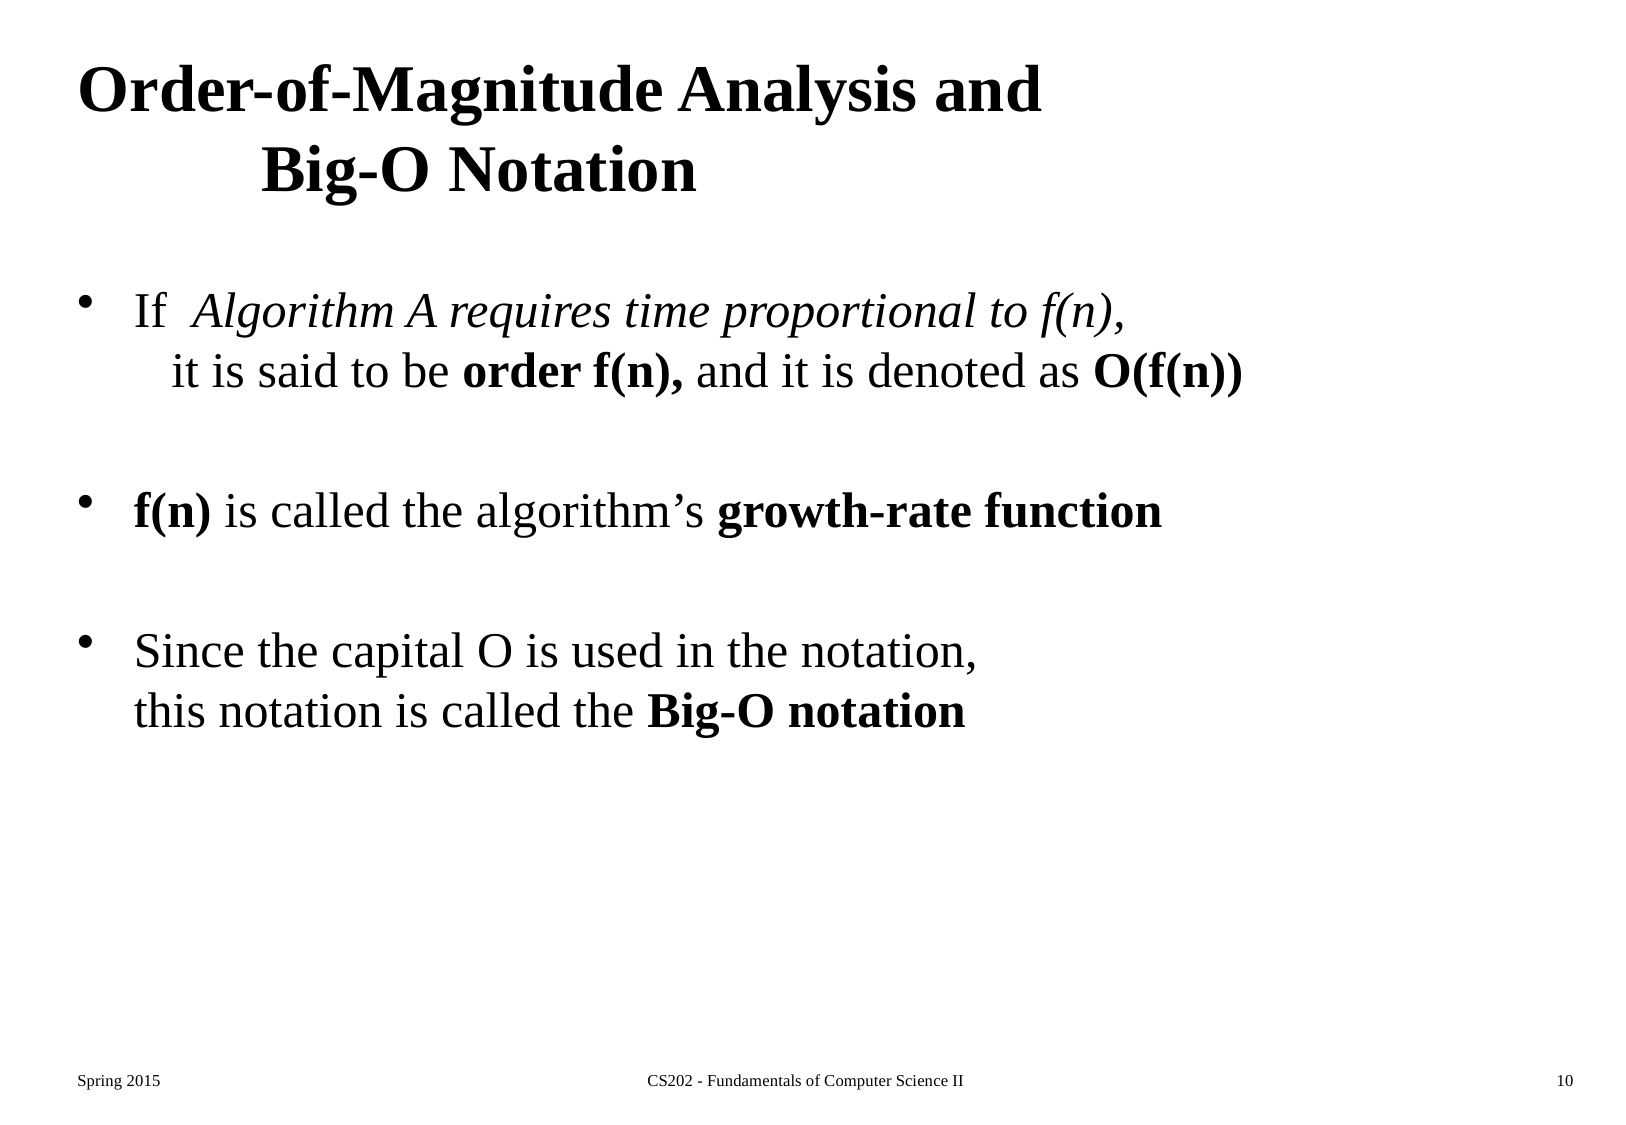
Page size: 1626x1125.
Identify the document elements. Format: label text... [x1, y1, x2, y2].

slide_number Spring 2015 [62, 1062, 402, 1101]
footer CS202 - Fundamentals of Computer Science II [500, 1062, 1111, 1101]
title Order-of-Magnitude Analysis and Big-O Notation [62, 50, 1600, 200]
list If Algorithm A requires time proportional to f(n), it is said to be order f(n), and it is denoted as O(f(n)) f(n) is called the algorithm’s growth-rate function Since the capital O is used in the notation, this notation is called the Big-O notation [62, 200, 1588, 1038]
slide_number 10 [1249, 1062, 1589, 1101]
